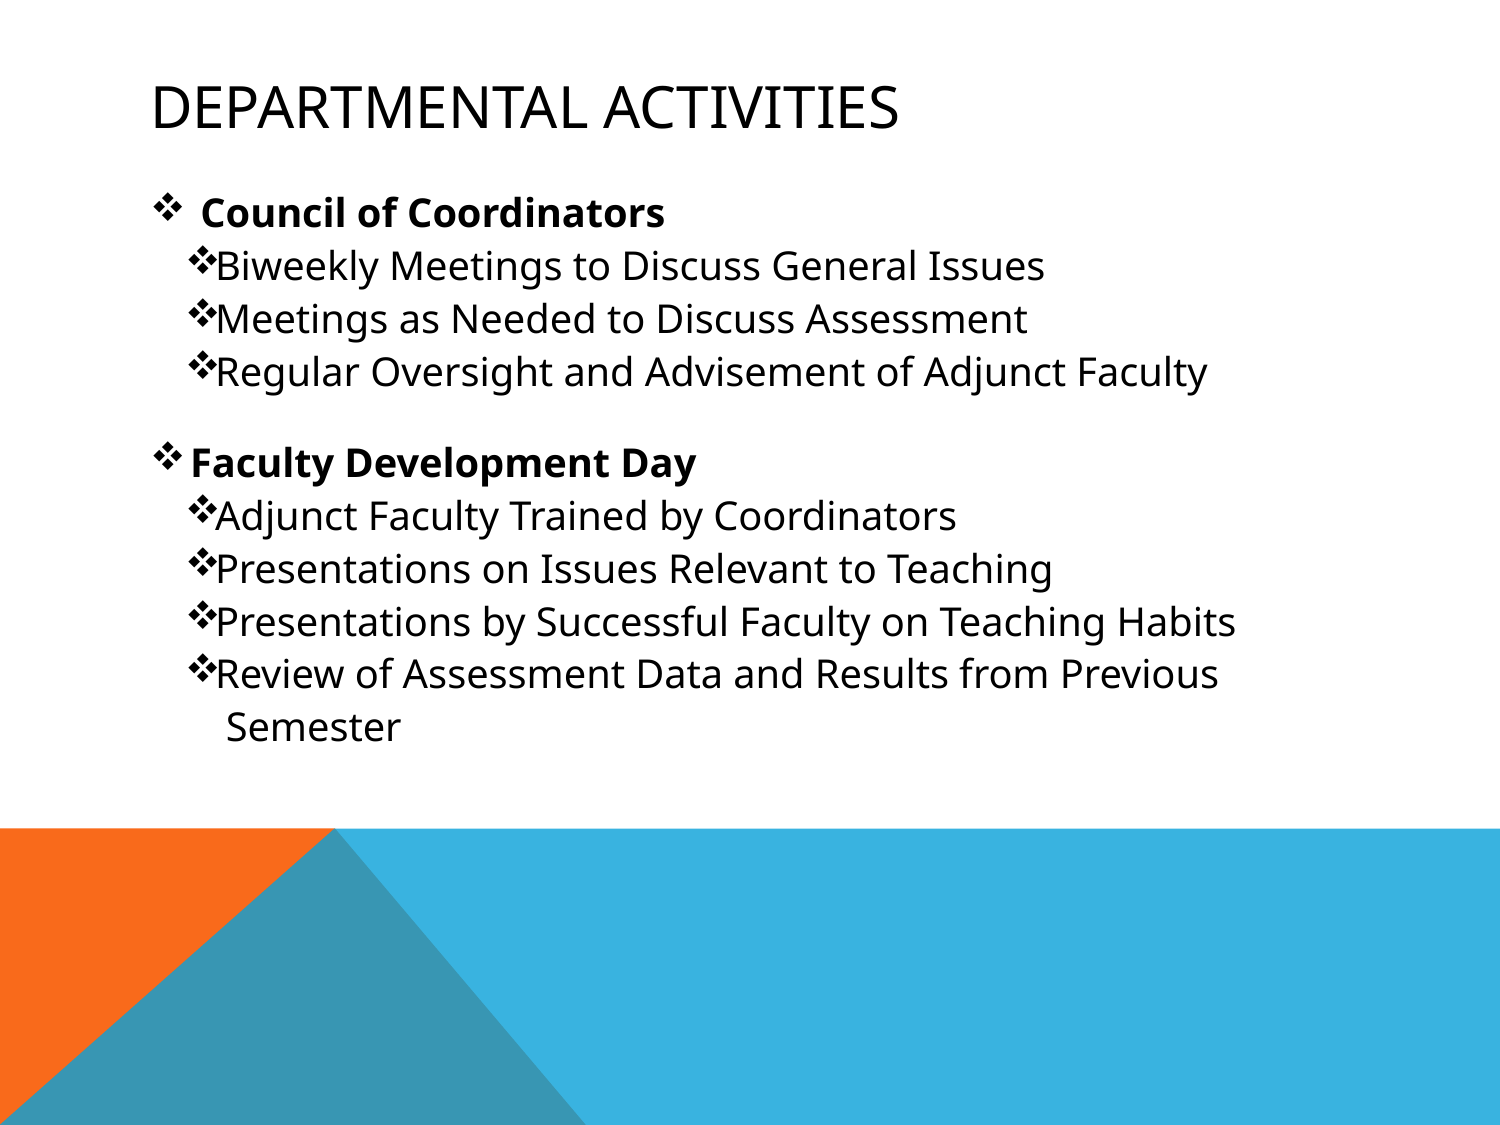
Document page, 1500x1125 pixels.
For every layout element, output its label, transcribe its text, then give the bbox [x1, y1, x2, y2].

title Departmental Activities [135, 60, 1369, 150]
list Council of Coordinators Biweekly Meetings to Discuss General Issues Meetings as Needed to Discuss Assessment Regular Oversight and Advisement of Adjunct Faculty Faculty Development Day Adjunct Faculty Trained by Coordinators Presentations on Issues Relevant to Teaching Presentations by Successful Faculty on Teaching Habits Review of Assessment Data and Results from Previous Semester [135, 180, 1369, 768]
